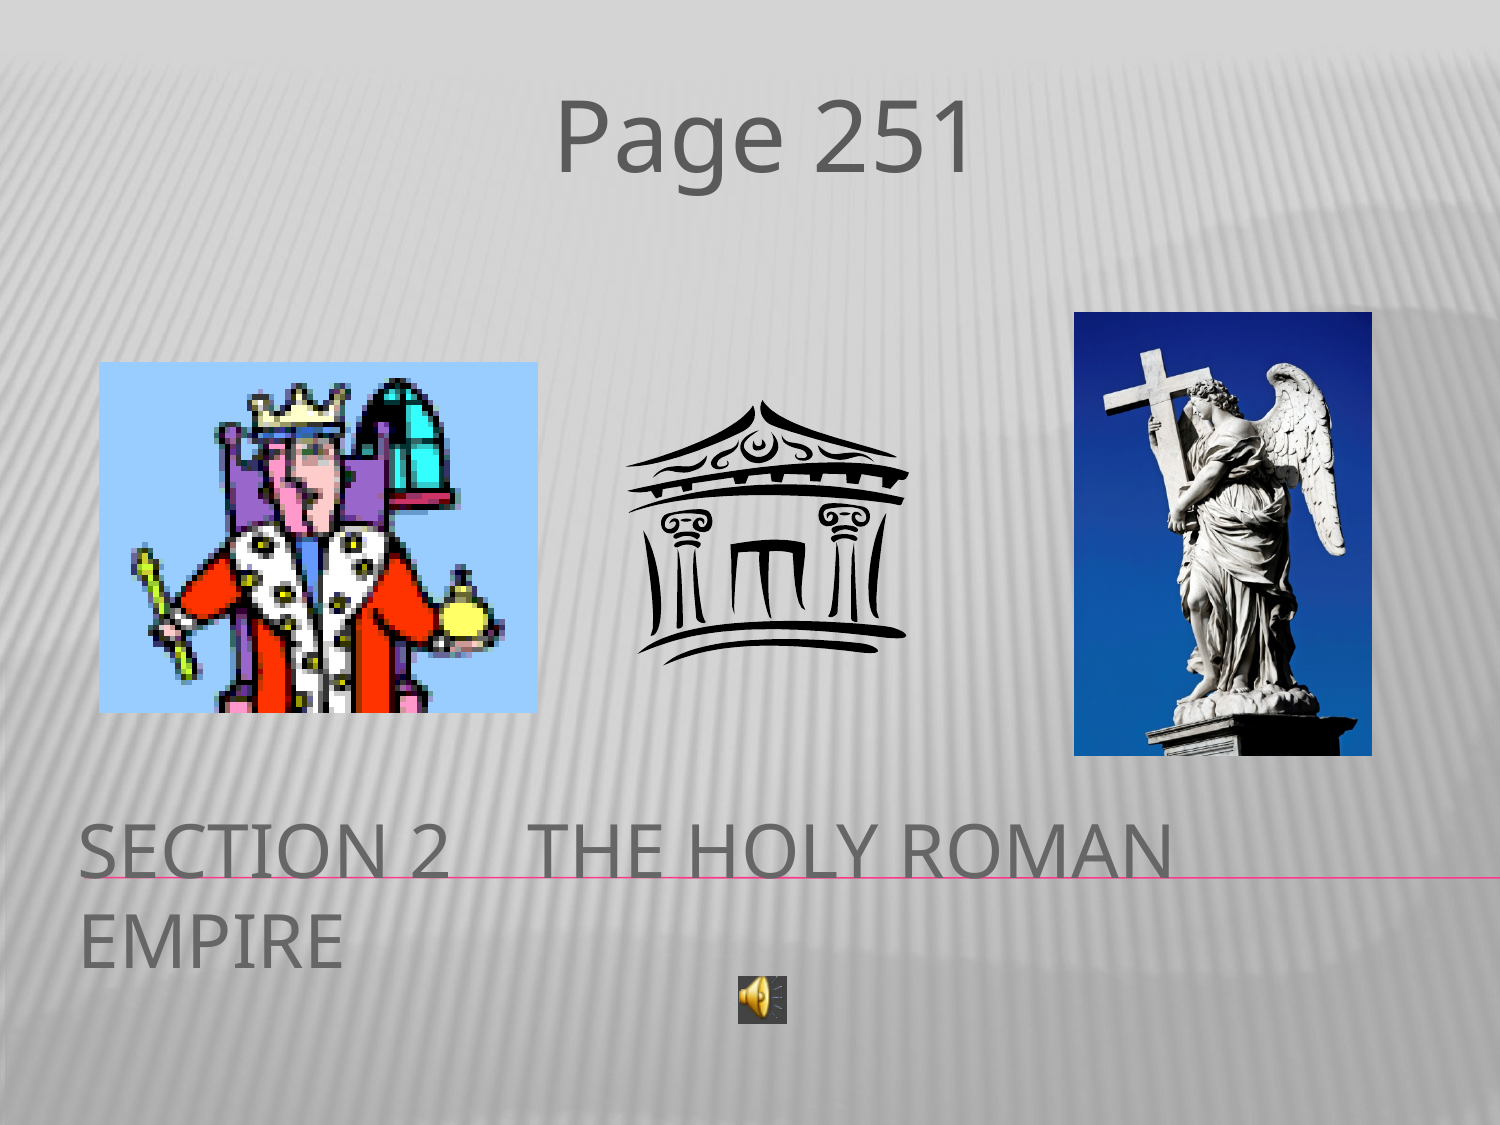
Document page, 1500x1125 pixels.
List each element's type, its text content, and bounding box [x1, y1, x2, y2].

picture [99, 362, 538, 713]
title Section 2 The Holy Roman Empire [62, 796, 1450, 997]
picture [737, 974, 788, 1026]
picture [1074, 312, 1372, 757]
subtitle Page 251 [75, 50, 1463, 200]
picture [624, 399, 921, 666]
